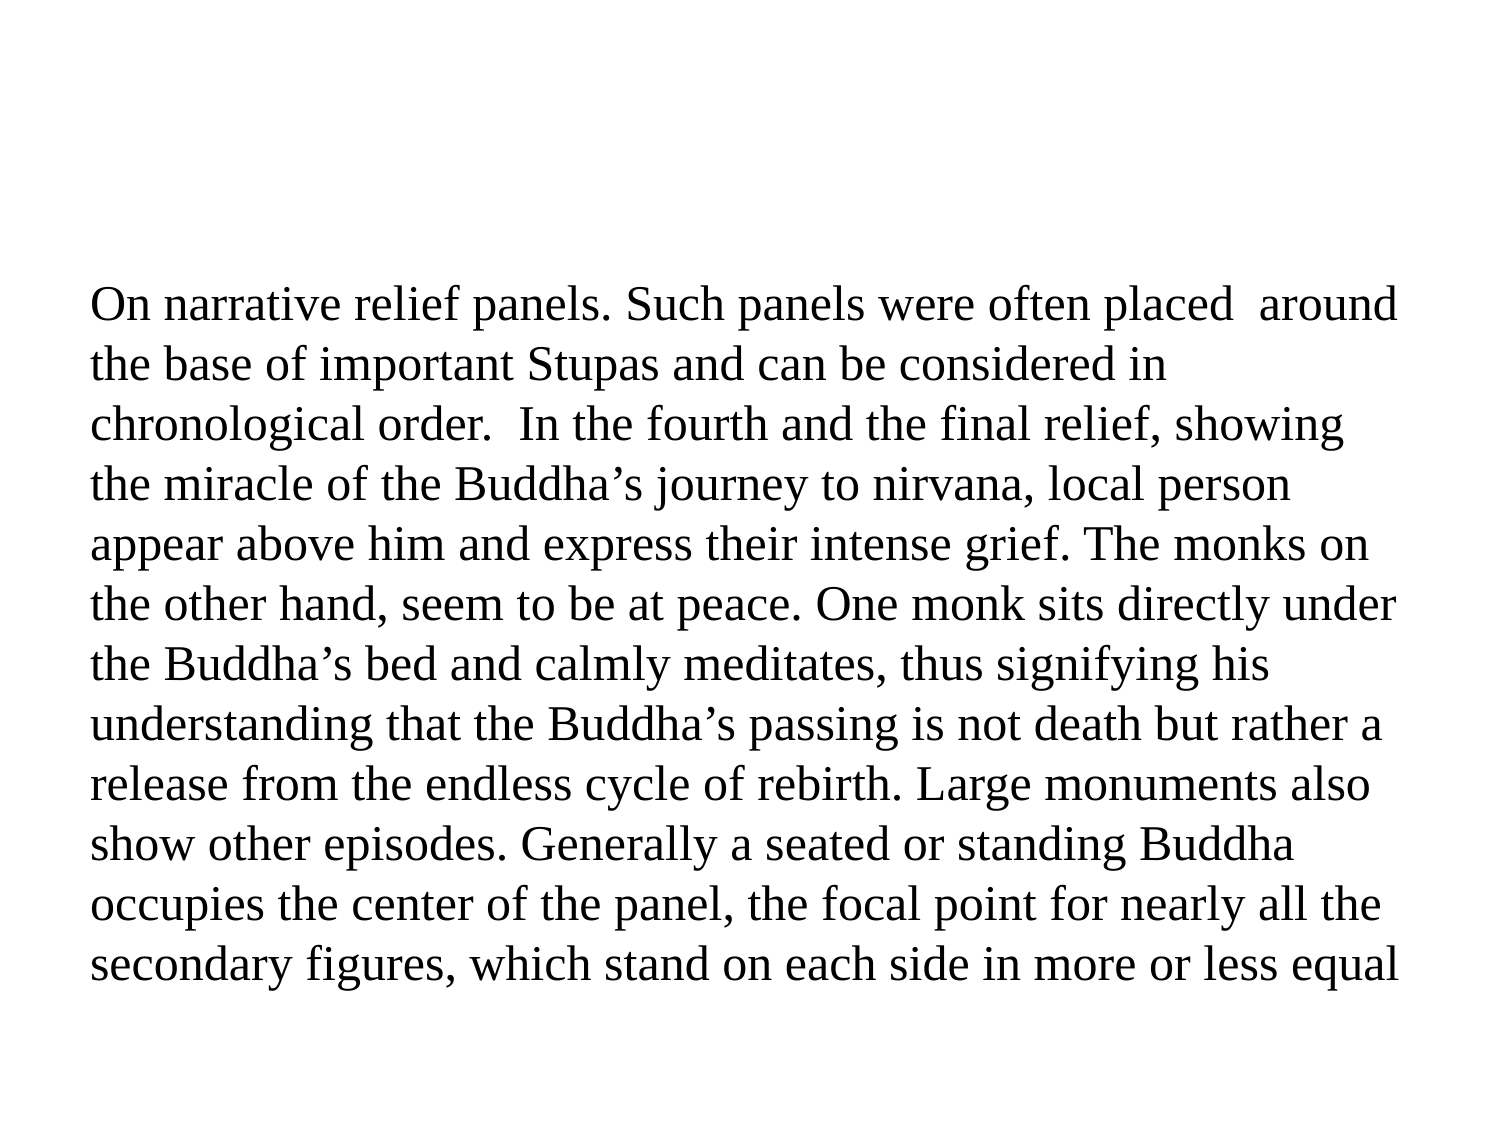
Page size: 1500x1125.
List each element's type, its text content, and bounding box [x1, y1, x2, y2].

list On narrative relief panels. Such panels were often placed around the base of important Stupas and can be considered in chronological order. In the fourth and the final relief, showing the miracle of the Buddha’s journey to nirvana, local person appear above him and express their intense grief. The monks on the other hand, seem to be at peace. One monk sits directly under the Buddha’s bed and calmly meditates, thus signifying his understanding that the Buddha’s passing is not death but rather a release from the endless cycle of rebirth. Large monuments also show other episodes. Generally a seated or standing Buddha occupies the center of the panel, the focal point for nearly all the secondary figures, which stand on each side in more or less equal [75, 262, 1425, 1005]
